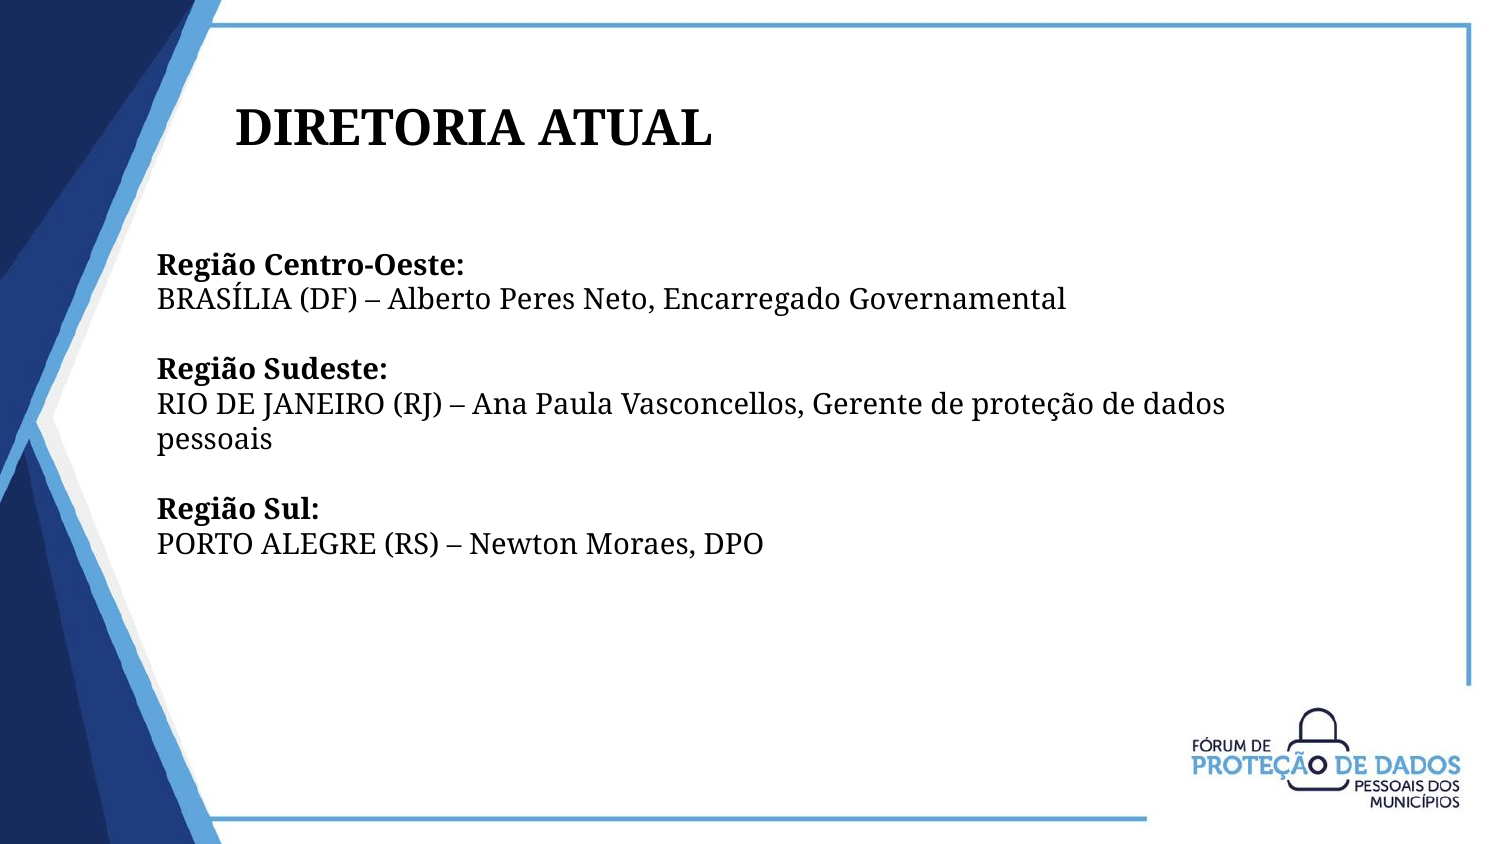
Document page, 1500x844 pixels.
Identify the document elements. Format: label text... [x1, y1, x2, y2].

text_box Região Centro-Oeste: BRASÍLIA (DF) – Alberto Peres Neto, Encarregado Governamental Região Sudeste: RIO DE JANEIRO (RJ) – Ana Paula Vasconcellos, Gerente de proteção de dados pessoais Região Sul: PORTO ALEGRE (RS) – Newton Moraes, DPO [142, 230, 1336, 818]
text_box DIRETORIA ATUAL [103, 38, 1374, 213]
picture [0, 0, 1500, 844]
